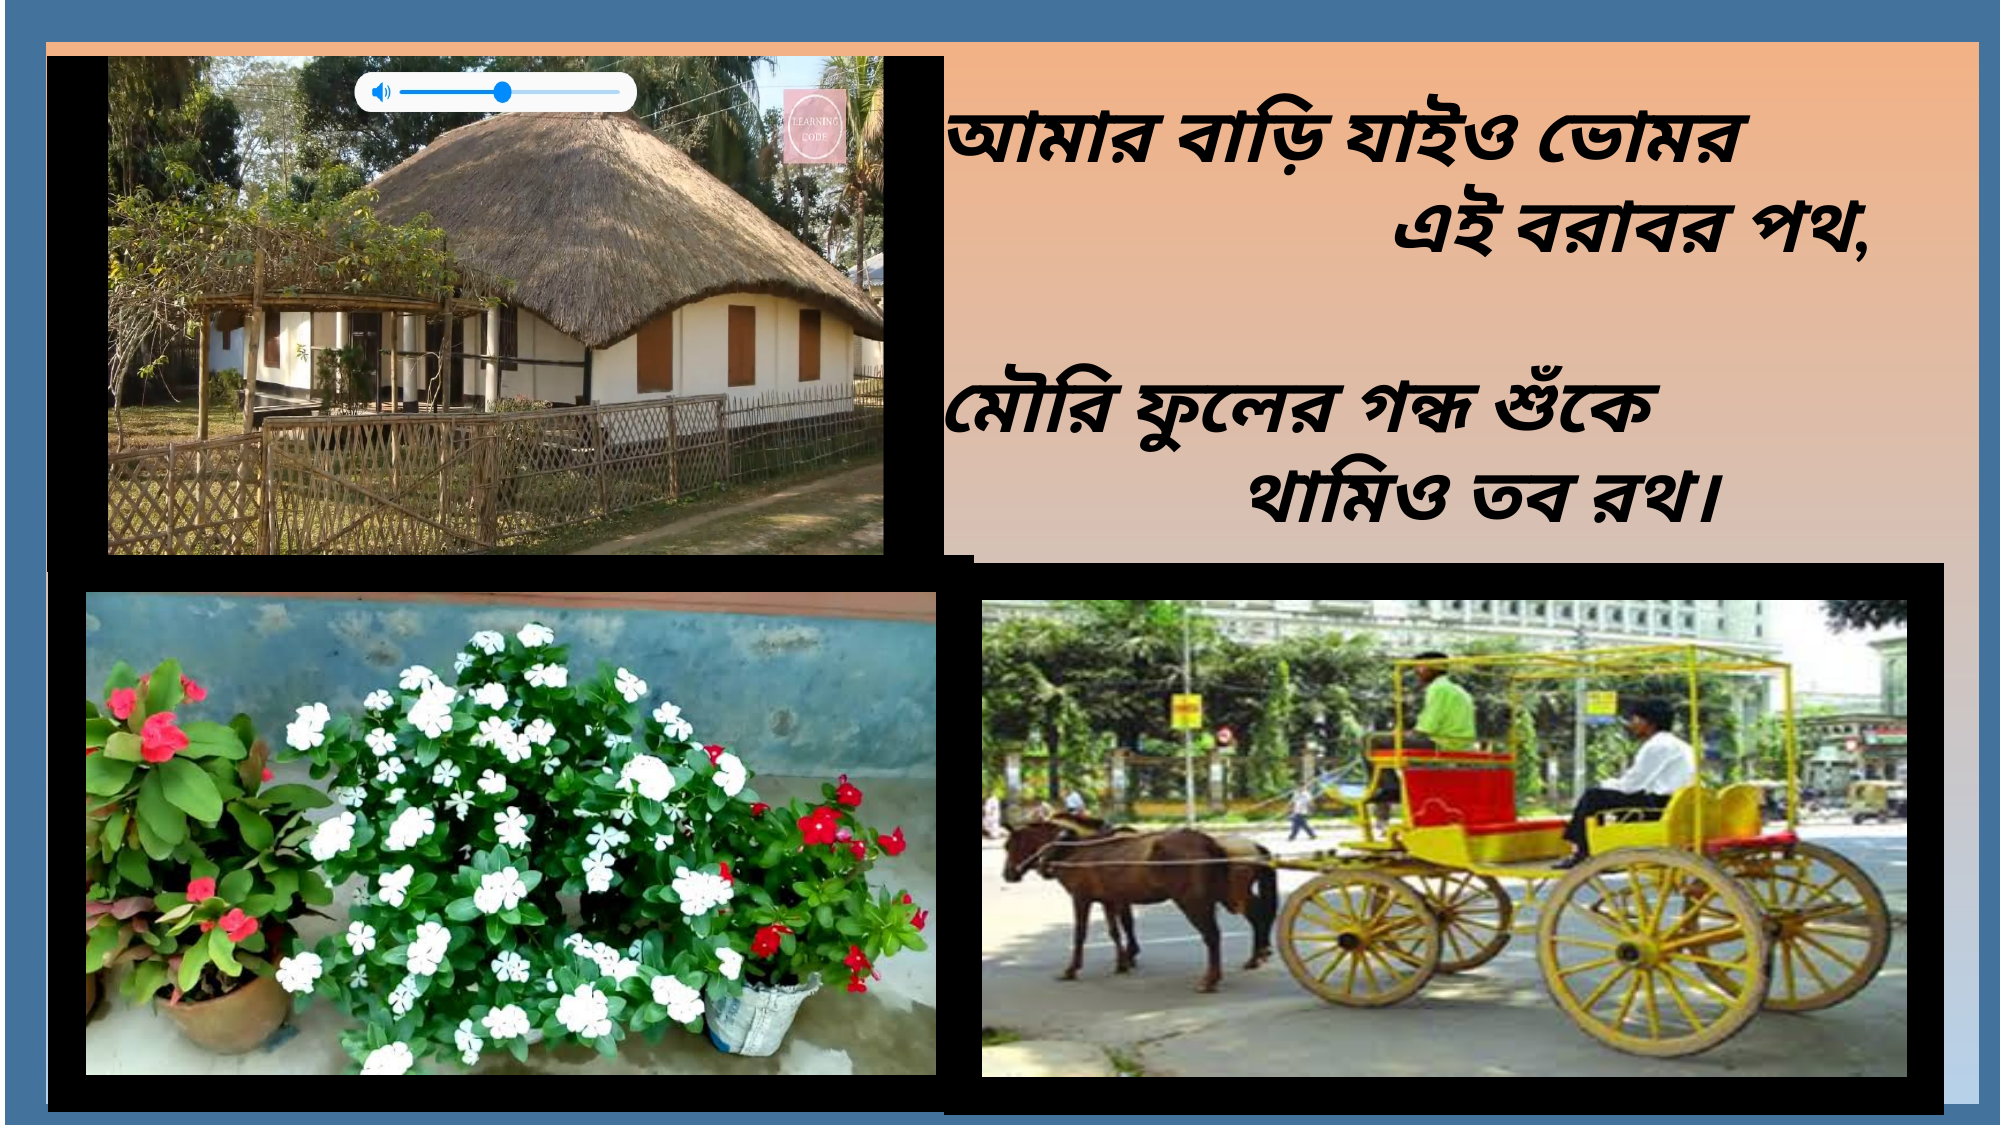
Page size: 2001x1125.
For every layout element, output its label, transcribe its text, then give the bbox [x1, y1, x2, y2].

text_box [24, 20, 2000, 1125]
picture [981, 599, 1907, 1078]
picture [47, 56, 944, 572]
picture [85, 592, 937, 1075]
text_box আমার বাড়ি যাইও ভোমর এই বরাবর পথ, মৌরি ফুলের গন্ধ শুঁকে থামিও তব রথ। [944, 79, 1956, 545]
